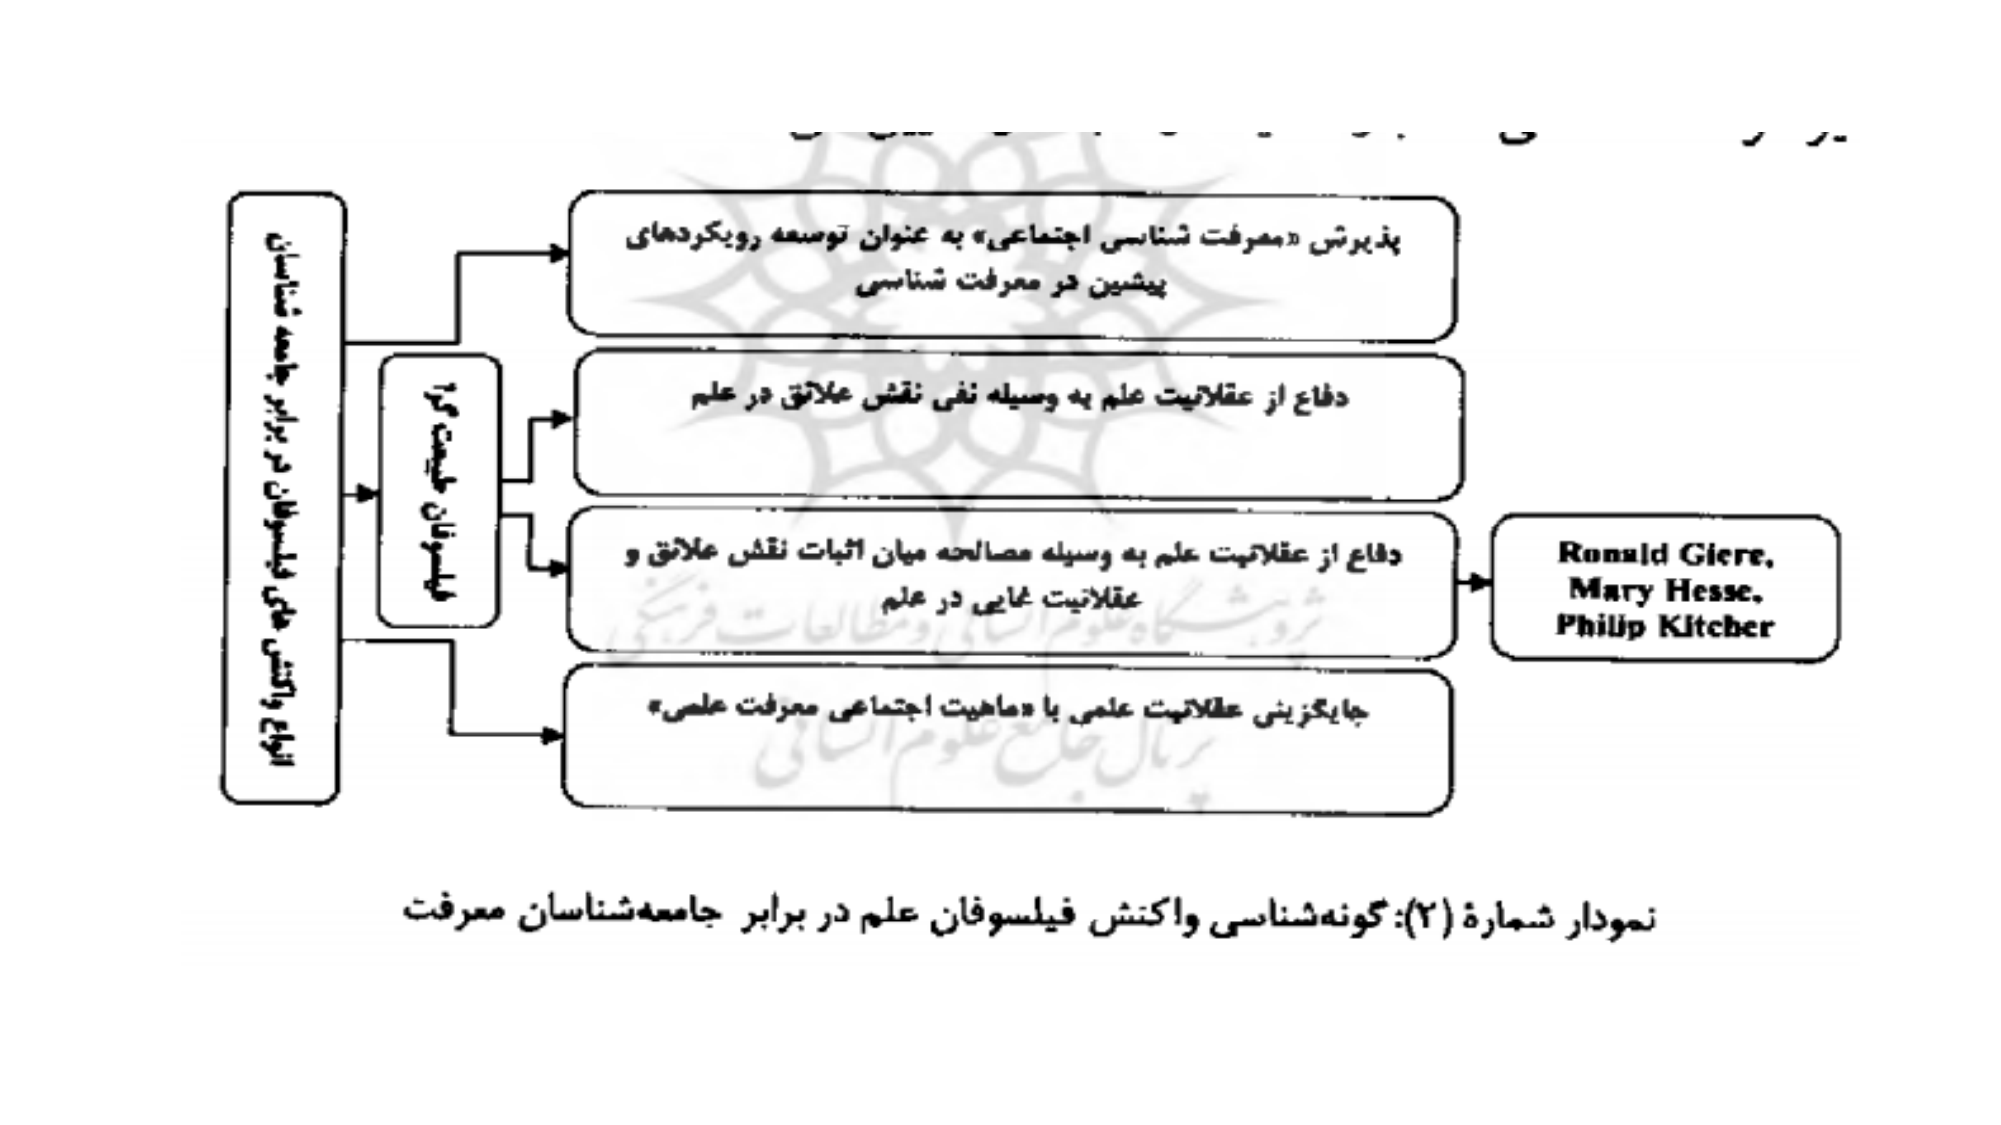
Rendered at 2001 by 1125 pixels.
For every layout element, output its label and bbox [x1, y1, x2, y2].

list [181, 132, 1860, 973]
